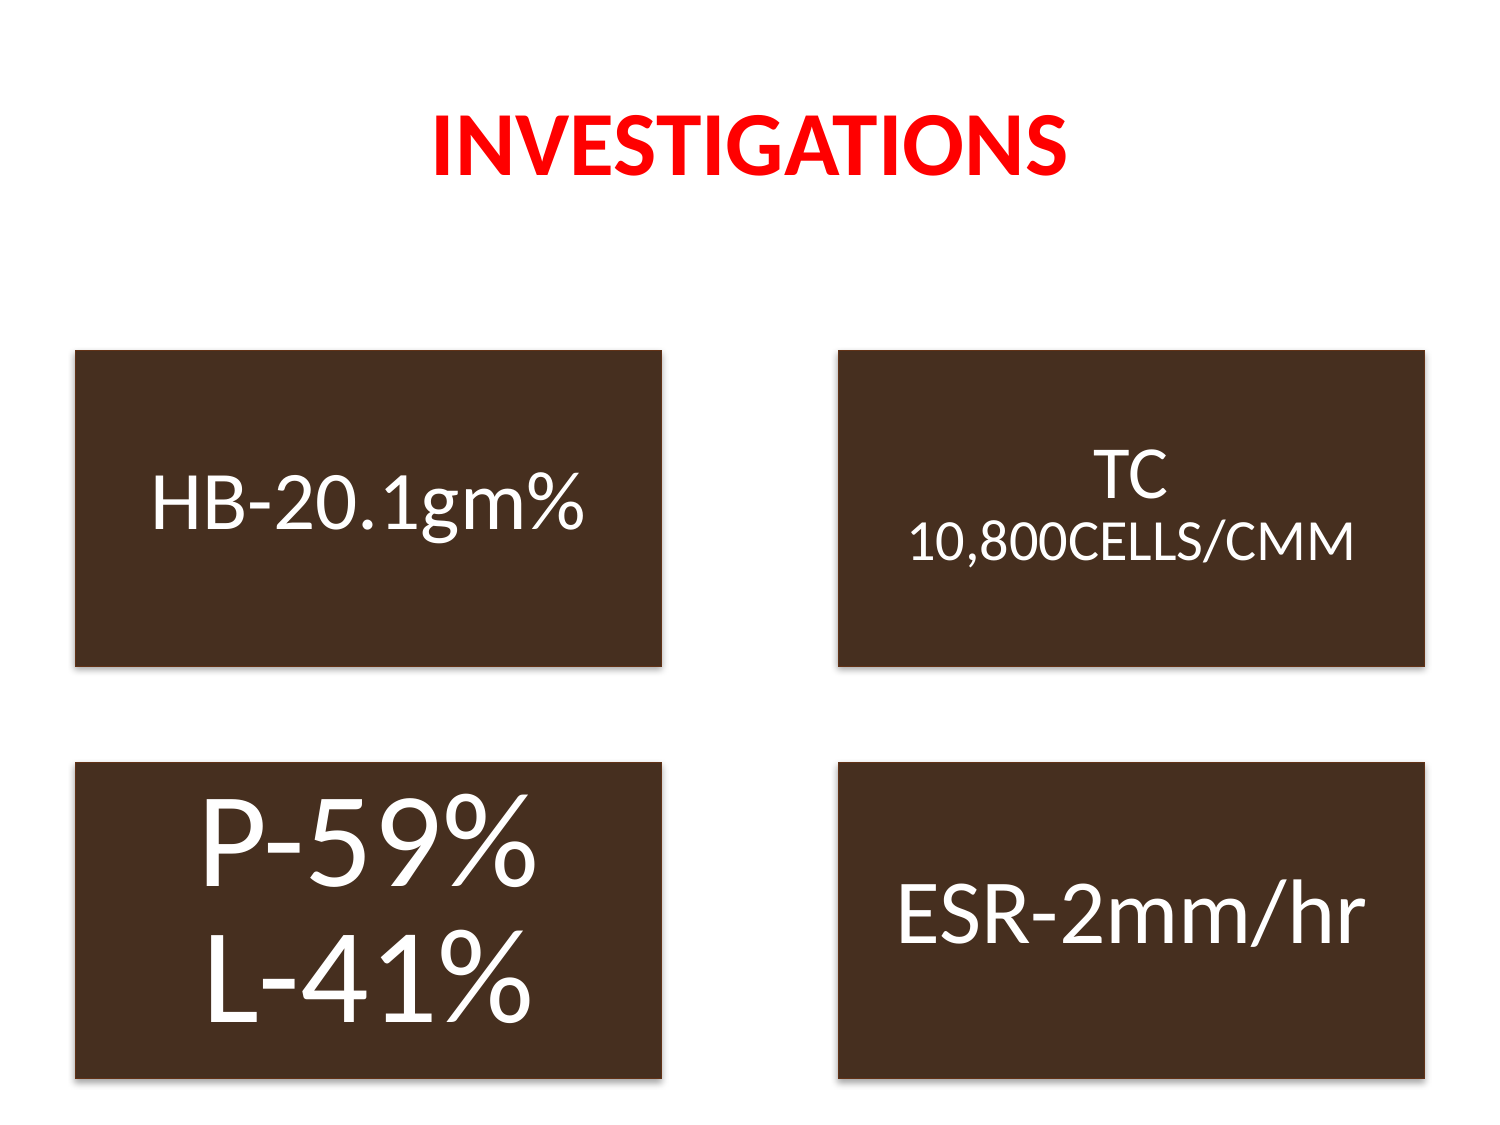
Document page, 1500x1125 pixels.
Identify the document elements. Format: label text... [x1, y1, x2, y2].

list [74, 349, 1426, 1071]
title INVESTIGATIONS [75, 45, 1425, 233]
